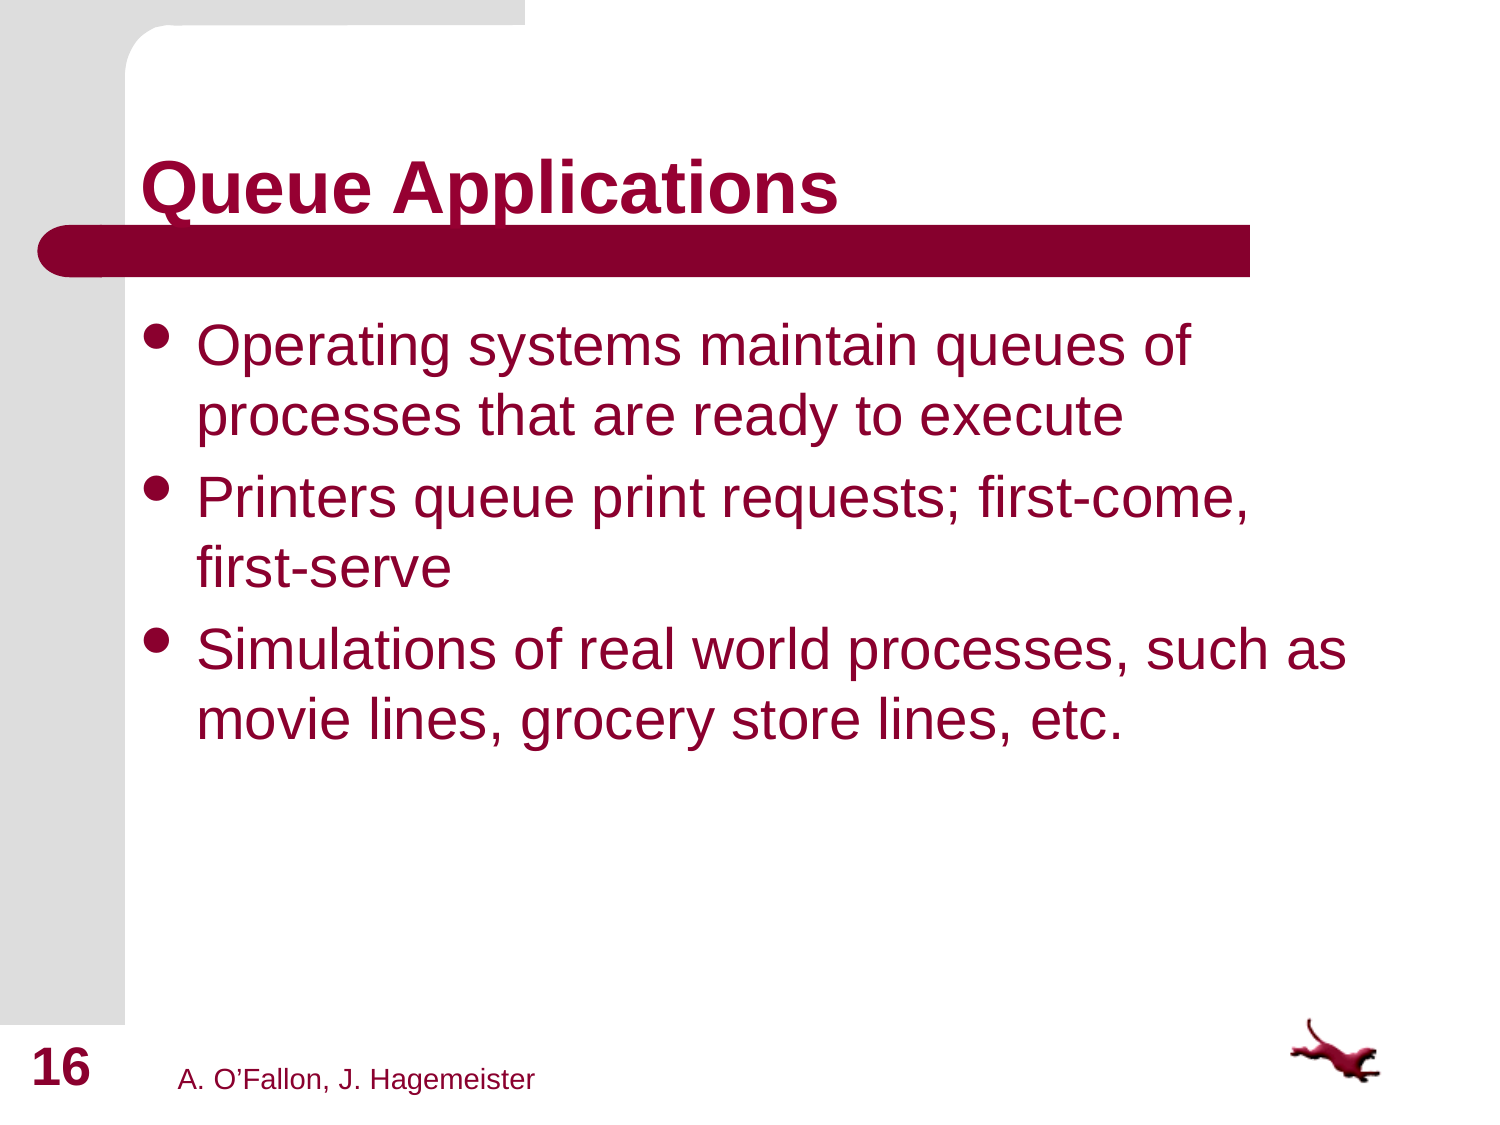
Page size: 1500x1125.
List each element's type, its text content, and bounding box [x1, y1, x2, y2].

title Queue Applications [125, 50, 1425, 238]
picture [1275, 1012, 1400, 1091]
slide_number A. O’Fallon, J. Hagemeister [162, 1025, 725, 1103]
list Operating systems maintain queues of processes that are ready to execute Printers queue print requests; first-come, first-serve Simulations of real world processes, such as movie lines, grocery store lines, etc. [125, 299, 1387, 911]
slide_number 16 [13, 1023, 111, 1105]
